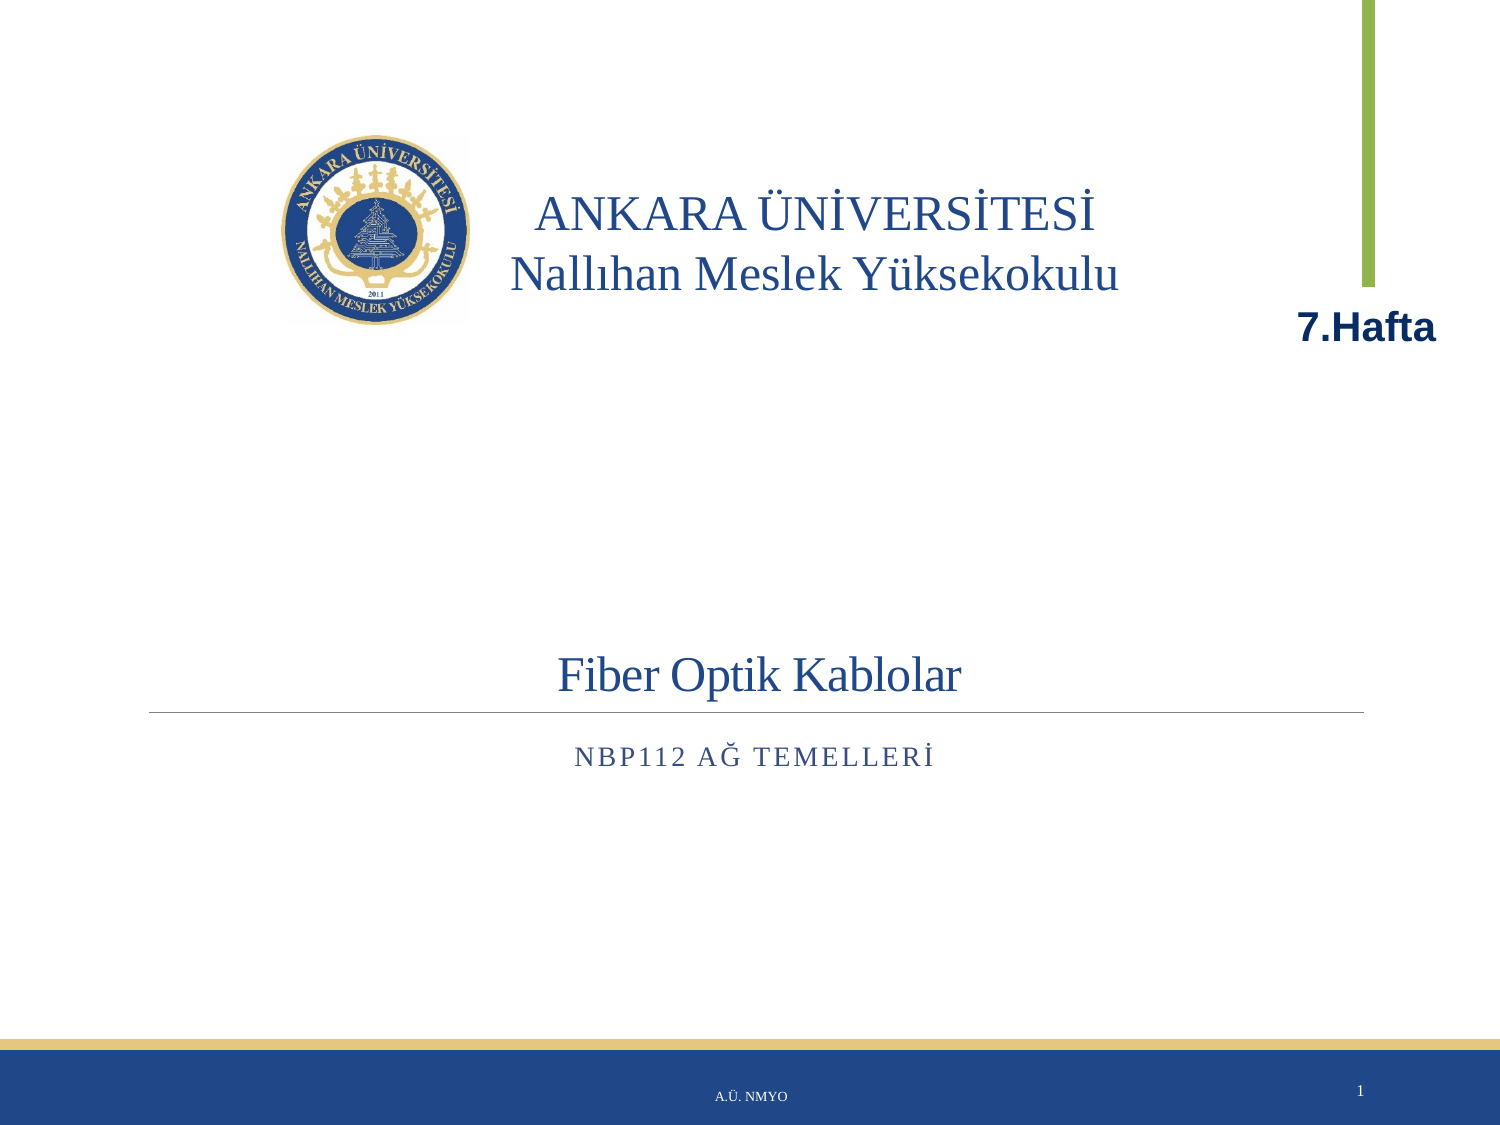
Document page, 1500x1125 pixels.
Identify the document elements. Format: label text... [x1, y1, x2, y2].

slide_number 1 [1218, 1059, 1380, 1120]
text_box 7.Hafta [1294, 297, 1439, 350]
picture [281, 135, 470, 325]
footer A.Ü. NMYO [453, 1059, 1047, 1120]
subtitle Nbp112 ağ temelleri [135, 730, 1373, 919]
title Fiber Optik Kablolar [135, 624, 1373, 710]
